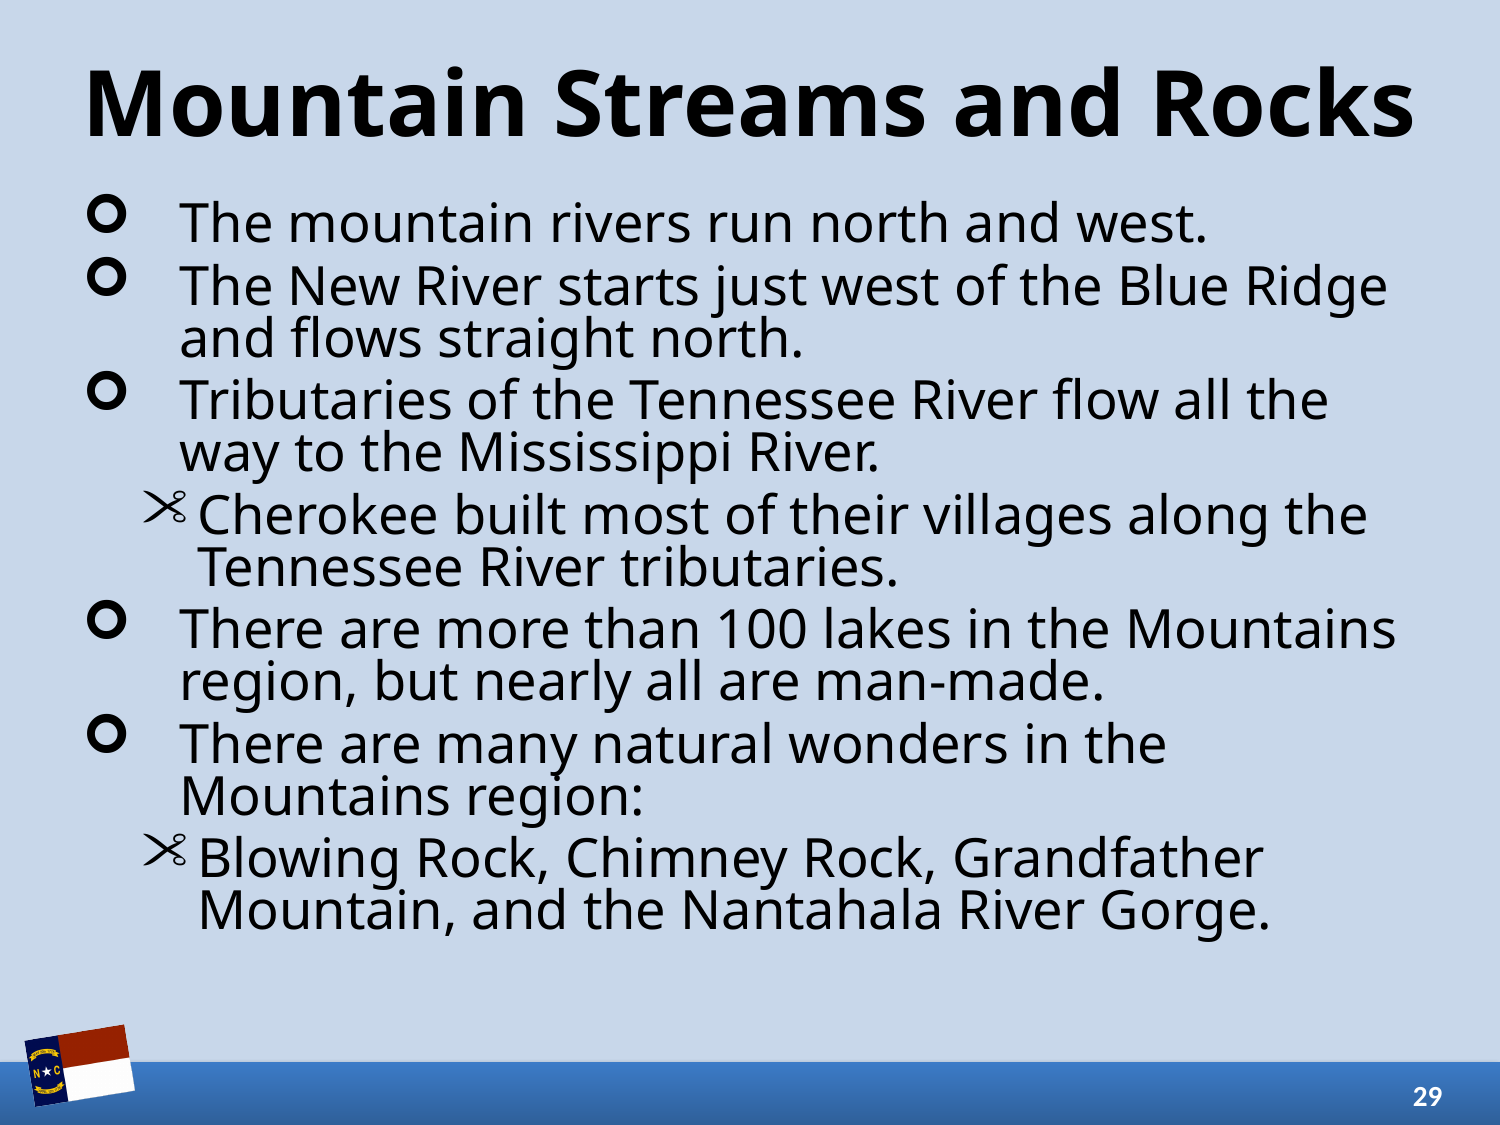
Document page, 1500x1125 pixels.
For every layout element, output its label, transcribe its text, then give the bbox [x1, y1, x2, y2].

slide_number 29 [1398, 1070, 1451, 1120]
title Mountain Streams and Rocks [74, 6, 1426, 193]
picture [25, 1033, 135, 1107]
list The mountain rivers run north and west. The New River starts just west of the Blue Ridge and flows straight north. Tributaries of the Tennessee River flow all the way to the Mississippi River. Cherokee built most of their villages along the Tennessee River tributaries. There are more than 100 lakes in the Mountains region, but nearly all are man-made. There are many natural wonders in the Mountains region: Blowing Rock, Chimney Rock, Grandfather Mountain, and the Nantahala River Gorge. [74, 193, 1426, 1050]
